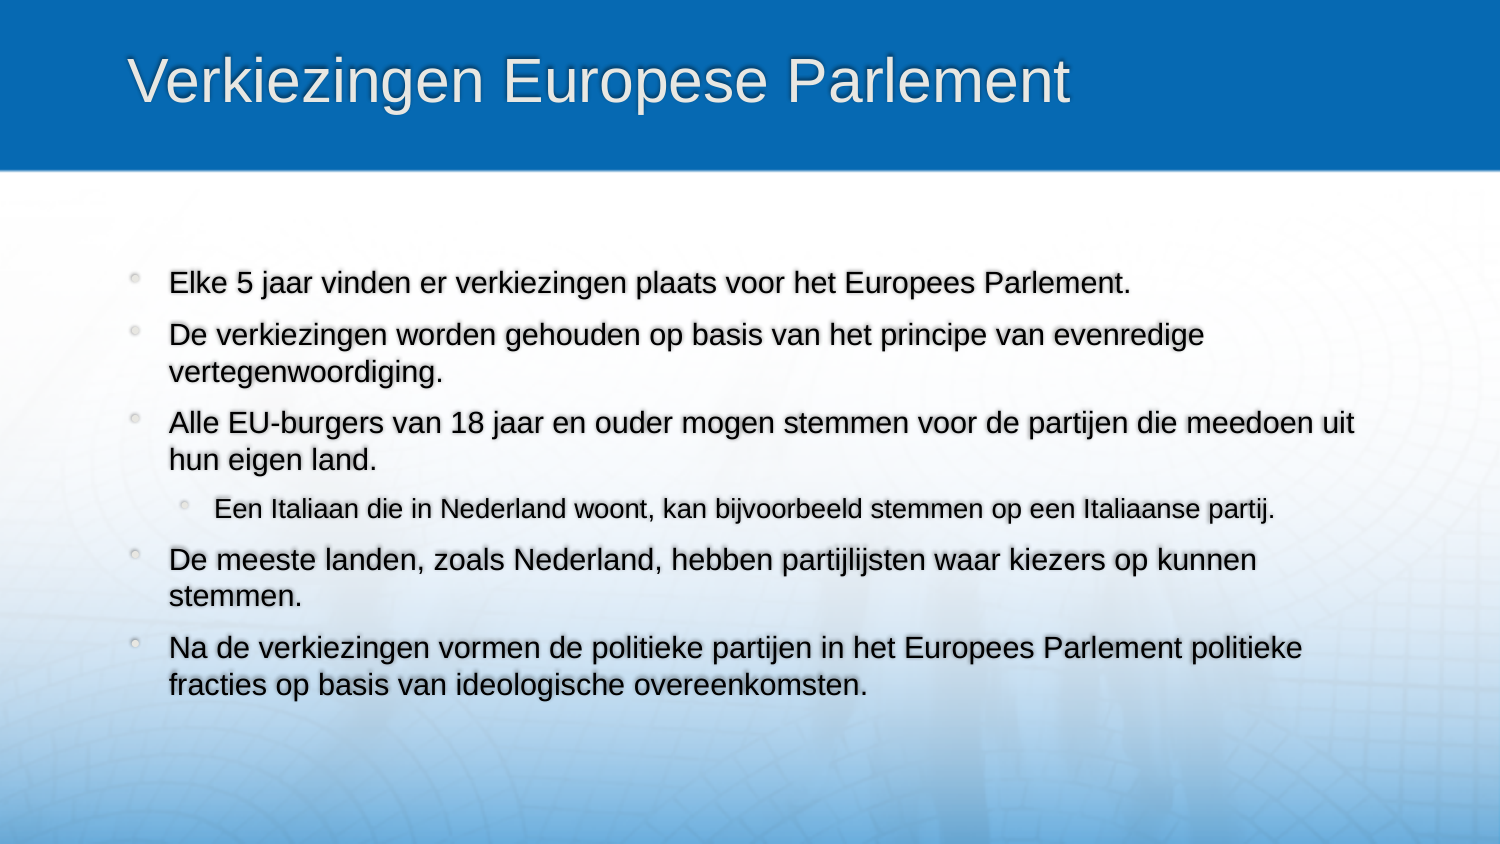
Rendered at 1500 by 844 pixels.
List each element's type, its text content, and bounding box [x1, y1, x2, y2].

list Elke 5 jaar vinden er verkiezingen plaats voor het Europees Parlement. De verkiezingen worden gehouden op basis van het principe van evenredige vertegenwoordiging. Alle EU-burgers van 18 jaar en ouder mogen stemmen voor de partijen die meedoen uit hun eigen land. Een Italiaan die in Nederland woont, kan bijvoorbeeld stemmen op een Italiaanse partij. De meeste landen, zoals Nederland, hebben partijlijsten waar kiezers op kunnen stemmen. Na de verkiezingen vormen de politieke partijen in het Europees Parlement politieke fracties op basis van ideologische overeenkomsten. [112, 255, 1387, 713]
title Verkiezingen Europese Parlement [112, 0, 1387, 155]
picture [0, 0, 1500, 844]
